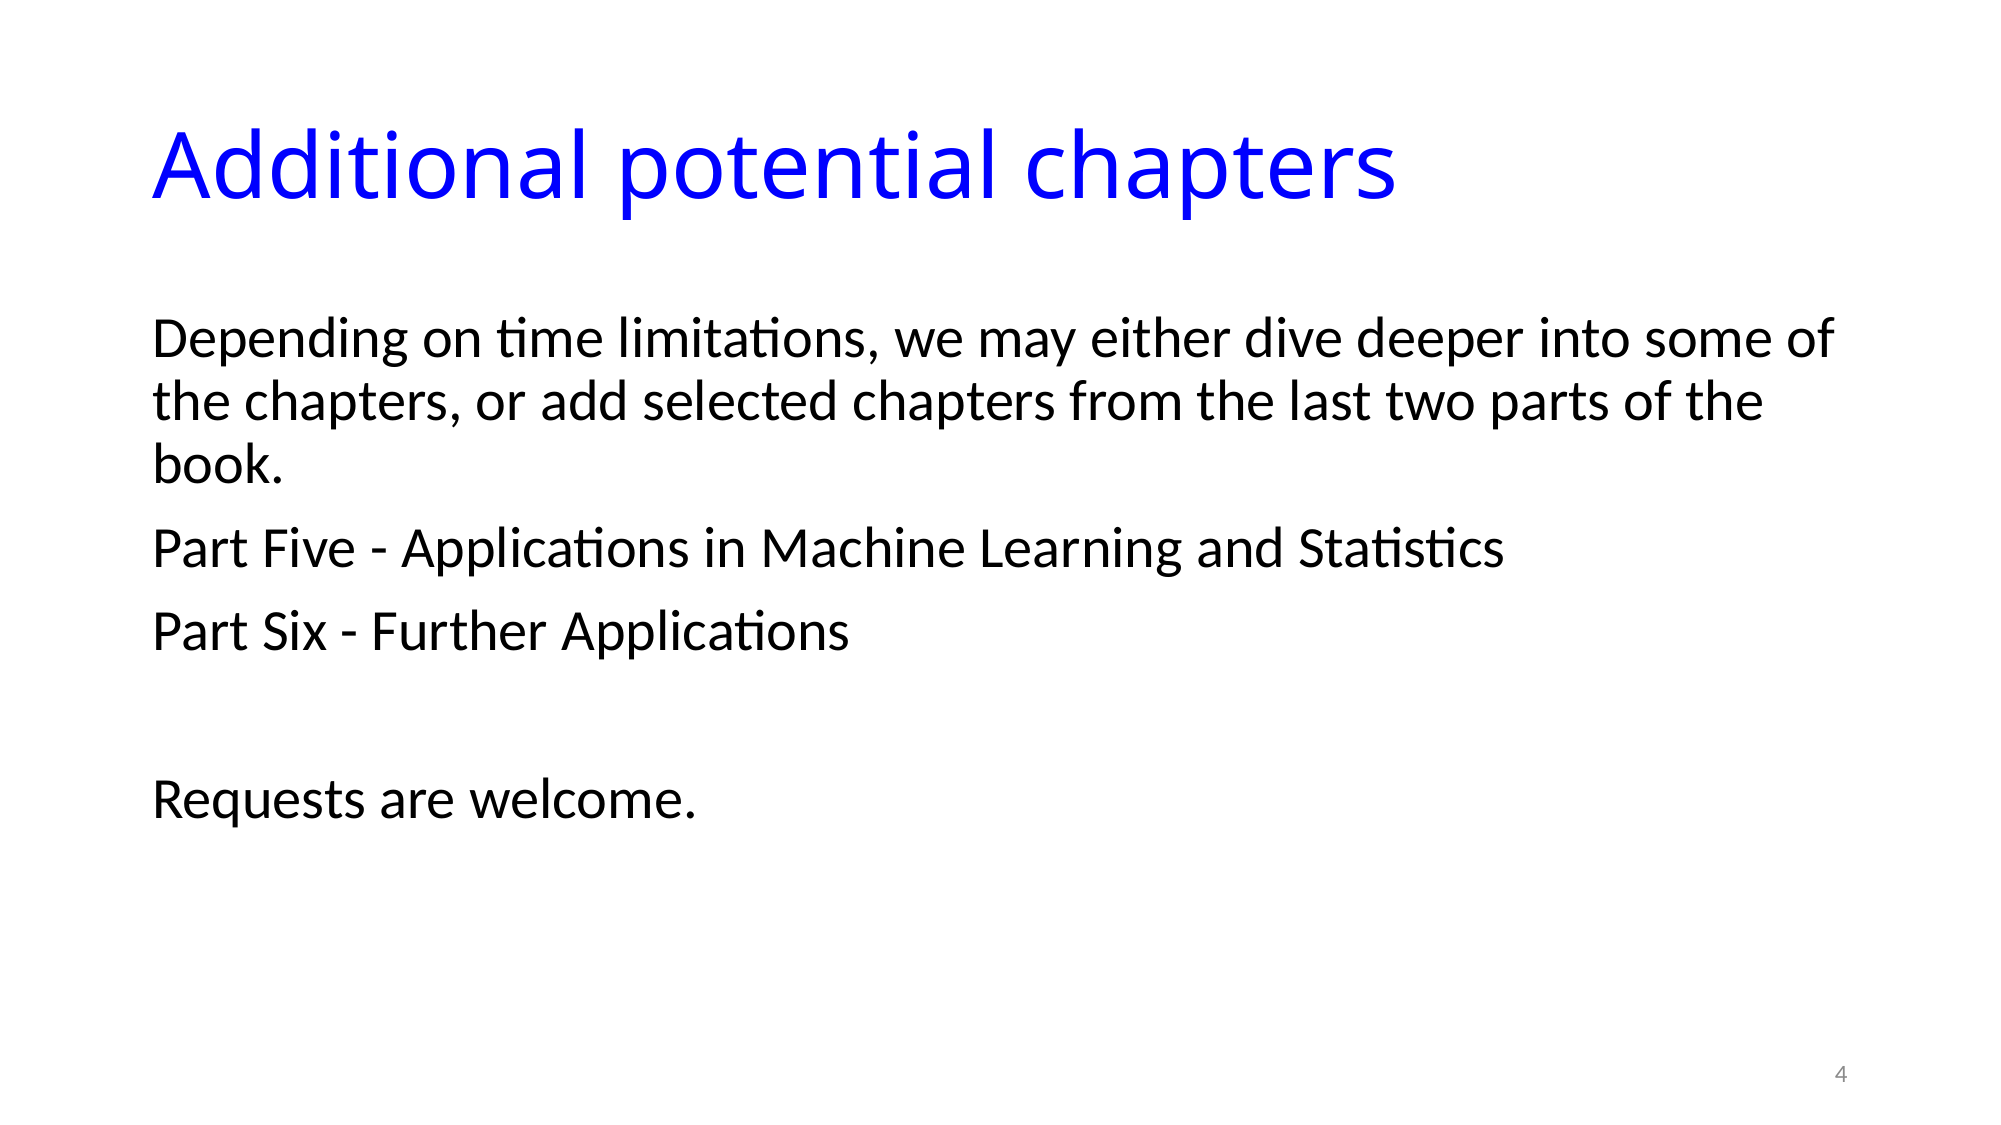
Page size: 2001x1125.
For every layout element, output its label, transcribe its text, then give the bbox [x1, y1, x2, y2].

slide_number 4 [1412, 1042, 1863, 1103]
title Additional potential chapters [137, 59, 1863, 278]
list Depending on time limitations, we may either dive deeper into some of the chapters, or add selected chapters from the last two parts of the book. Part Five - Applications in Machine Learning and Statistics Part Six - Further Applications Requests are welcome. [137, 299, 1863, 1014]
